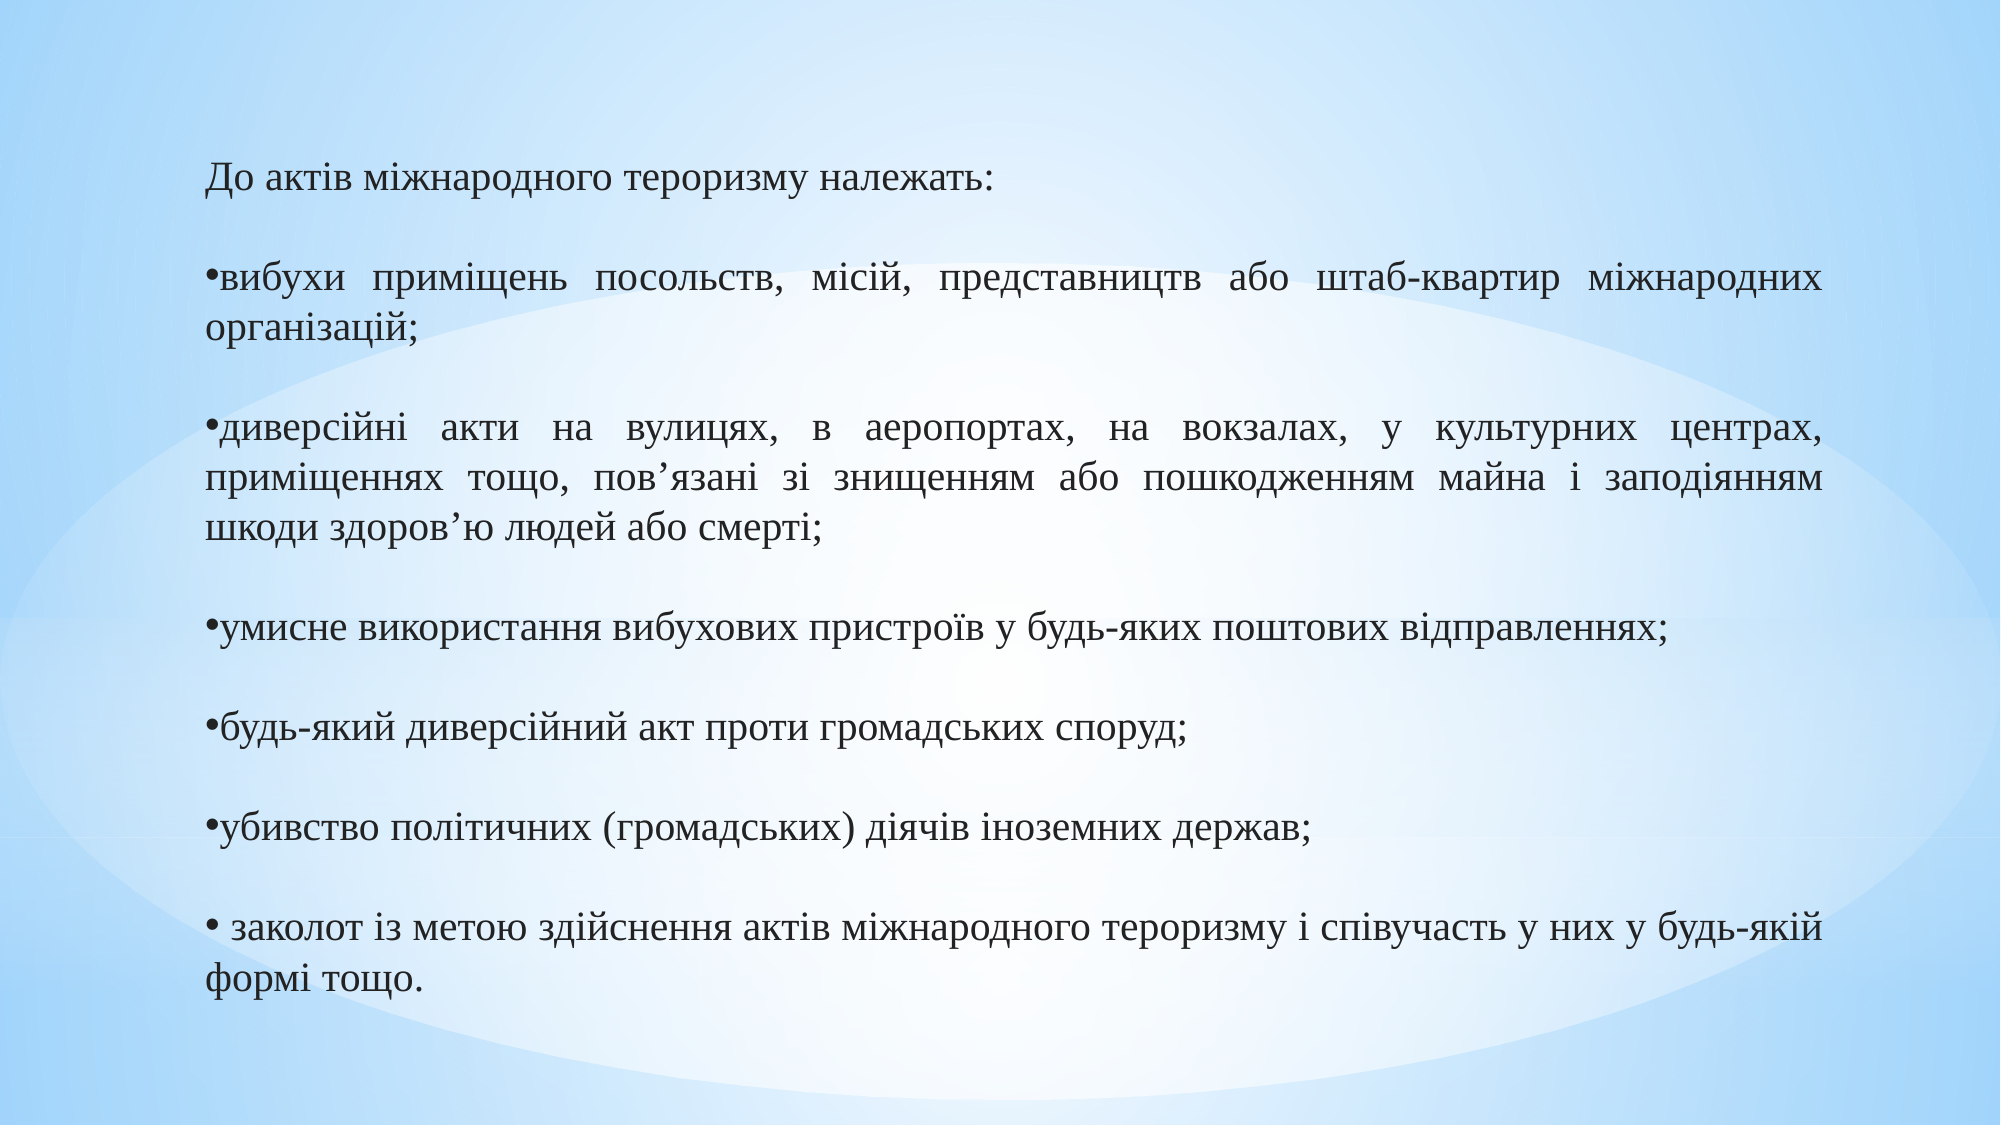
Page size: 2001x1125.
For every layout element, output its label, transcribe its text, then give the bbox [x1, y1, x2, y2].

text_box До актів міжнародного тероризму належать: вибухи приміщень посольств, місій, представництв або штаб-квартир міжнародних організацій; диверсійні акти на вулицях, в аеропортах, на вокзалах, у культурних центрах, приміщеннях тощо, пов’язані зі знищенням або пошкодженням майна і заподіянням шкоди здоров’ю людей або смерті; умисне використання вибухових пристроїв у будь-яких поштових відправленнях; будь-який диверсійний акт проти громадських споруд; убивство політичних (громадських) діячів іноземних держав; заколот із метою здійснення актів міжнародного тероризму і співучасть у них у будь-якій формі тощо. [190, 141, 1839, 1007]
